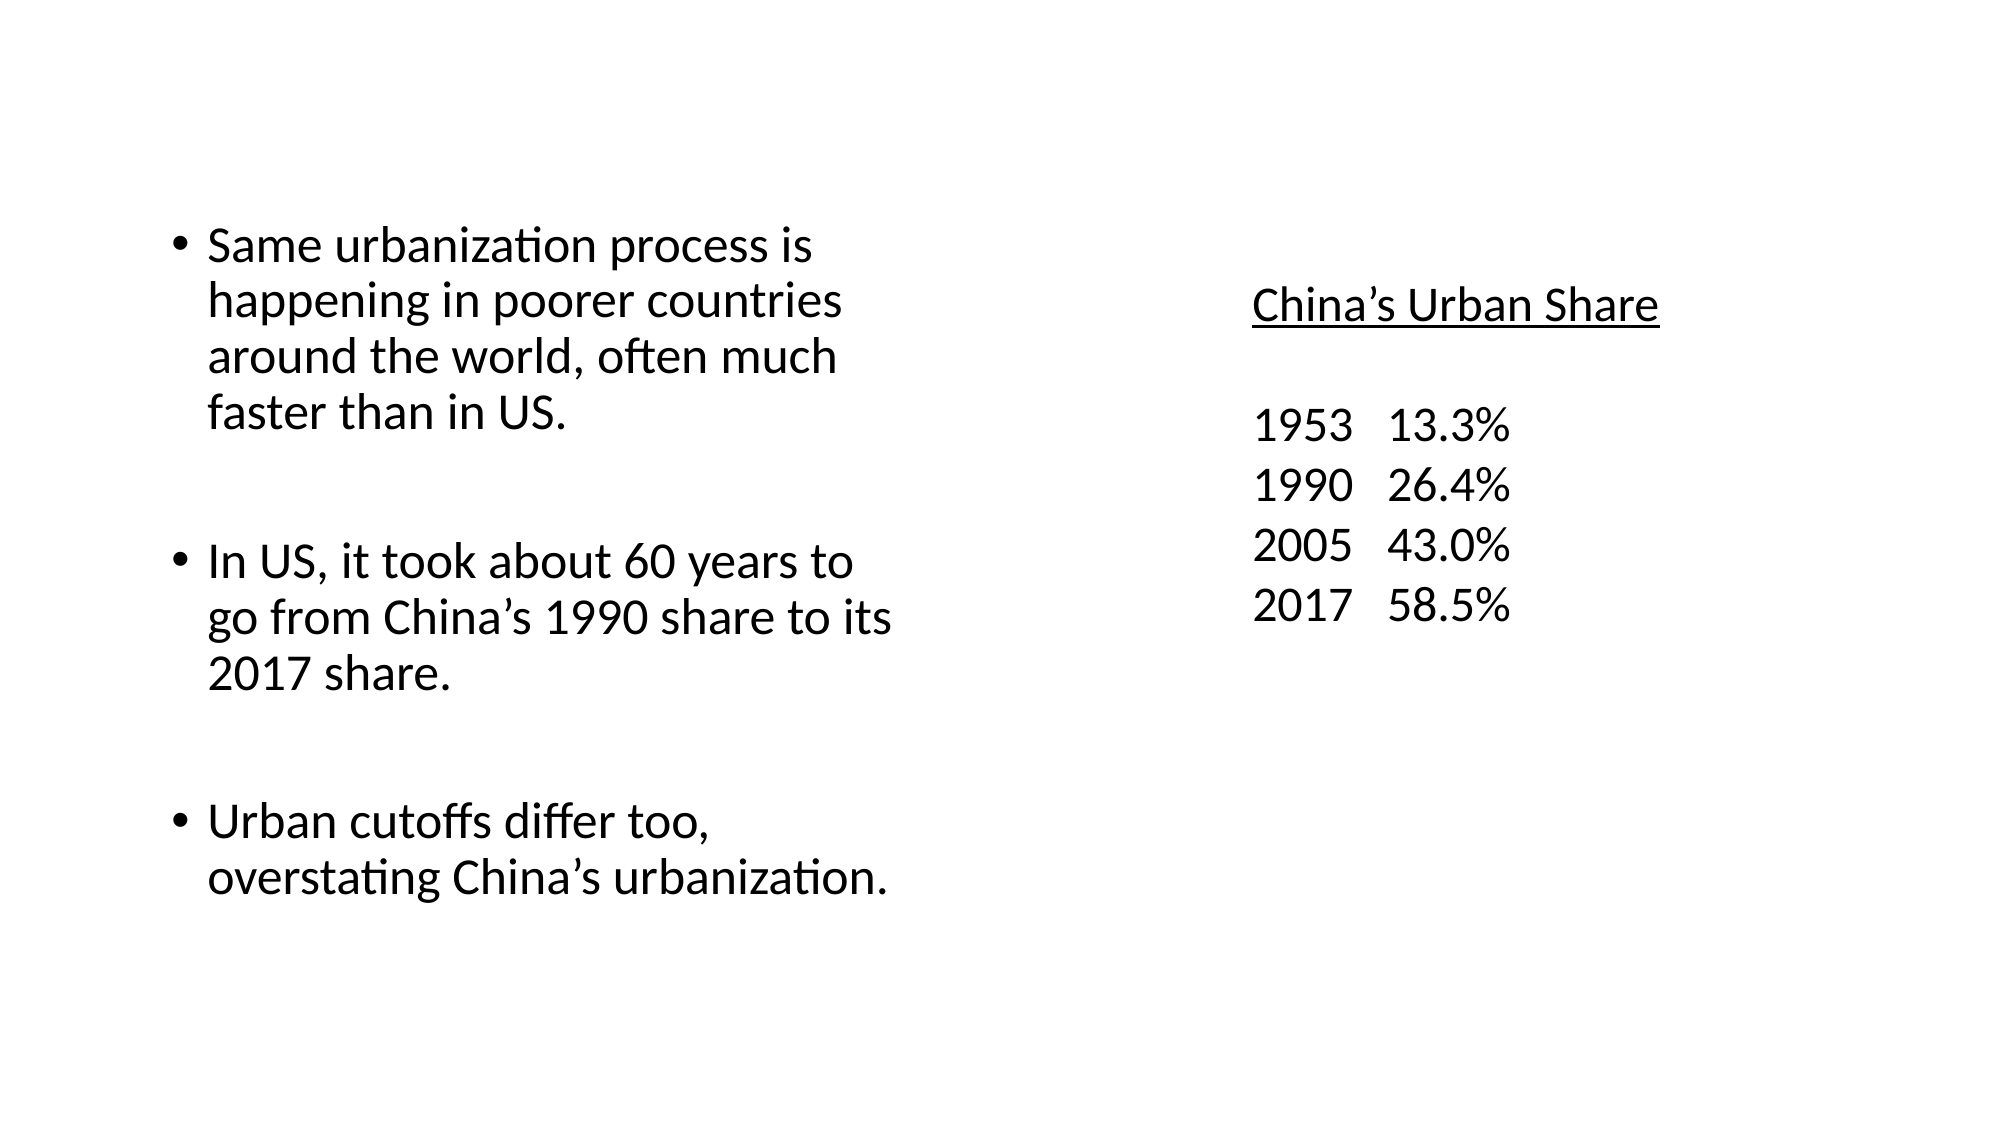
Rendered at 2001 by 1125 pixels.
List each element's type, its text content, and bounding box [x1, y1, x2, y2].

text_box China’s Urban Share 13.3% 1990 26.4% 2005 43.0% 2017 58.5% [1237, 264, 1675, 640]
list Same urbanization process is happening in poorer countries around the world, often much faster than in US. In US, it took about 60 years to go from China’s 1990 share to its 2017 share. Urban cutoffs differ too, overstating China’s urbanization. [156, 209, 911, 924]
